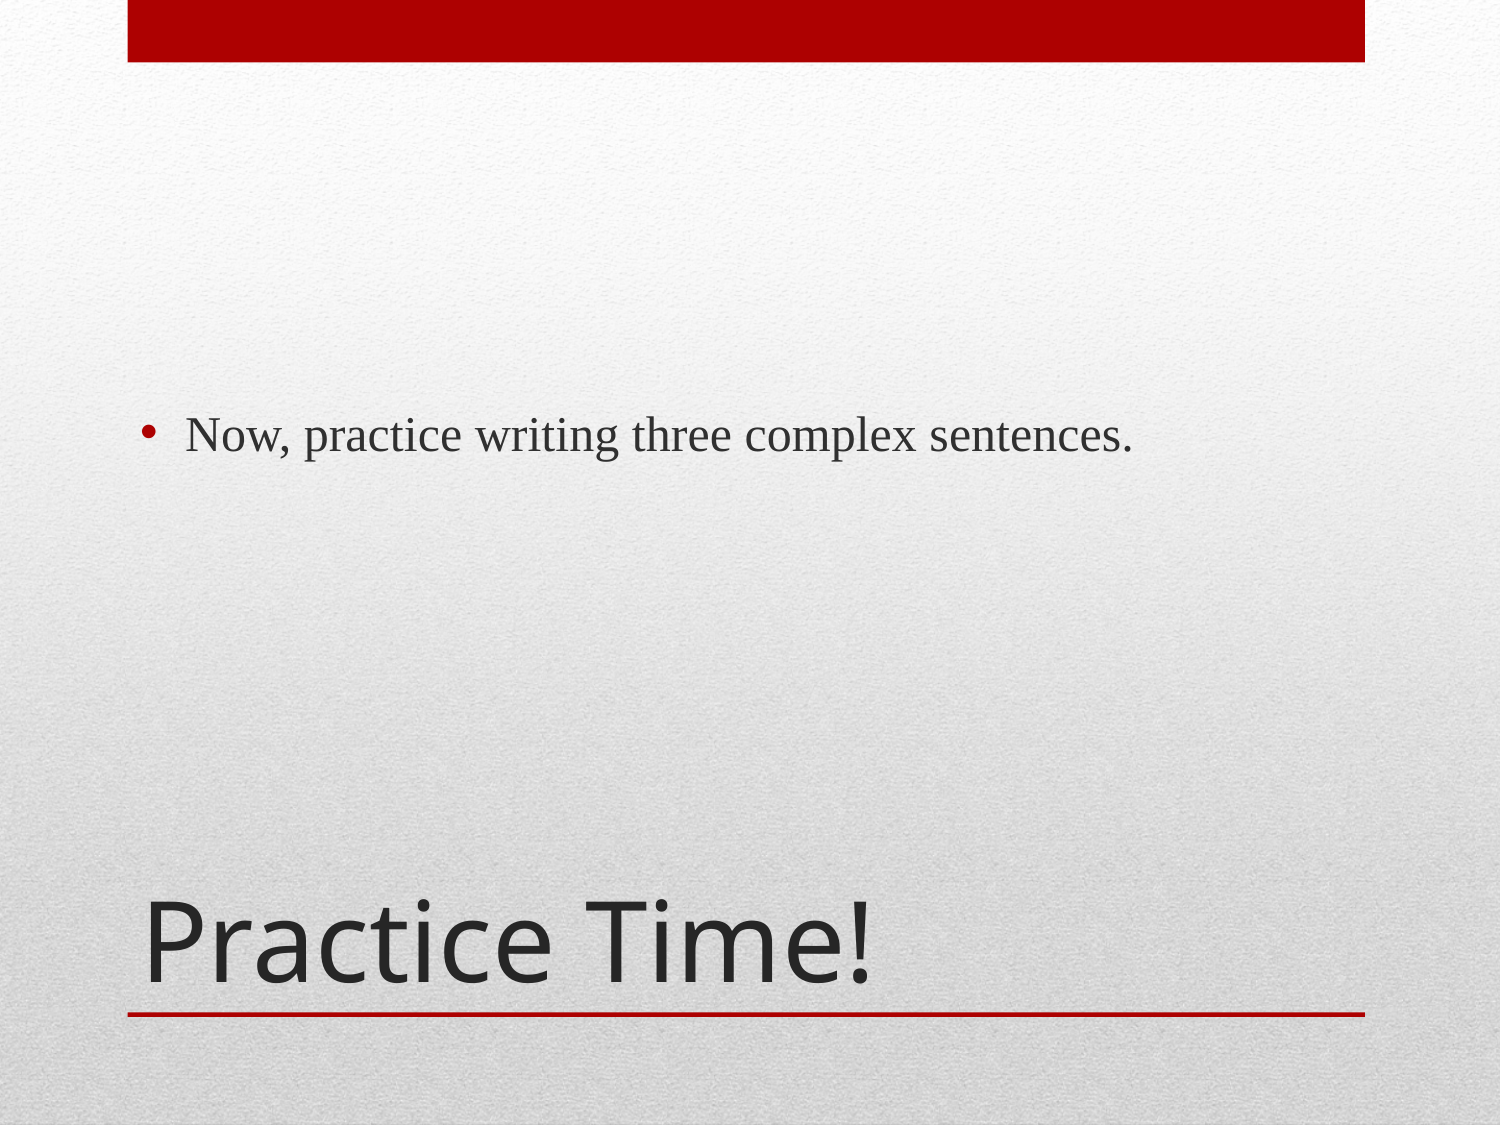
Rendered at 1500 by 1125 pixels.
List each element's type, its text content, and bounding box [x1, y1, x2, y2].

title Practice Time! [125, 750, 1238, 1013]
list Now, practice writing three complex sentences. [125, 112, 1363, 750]
